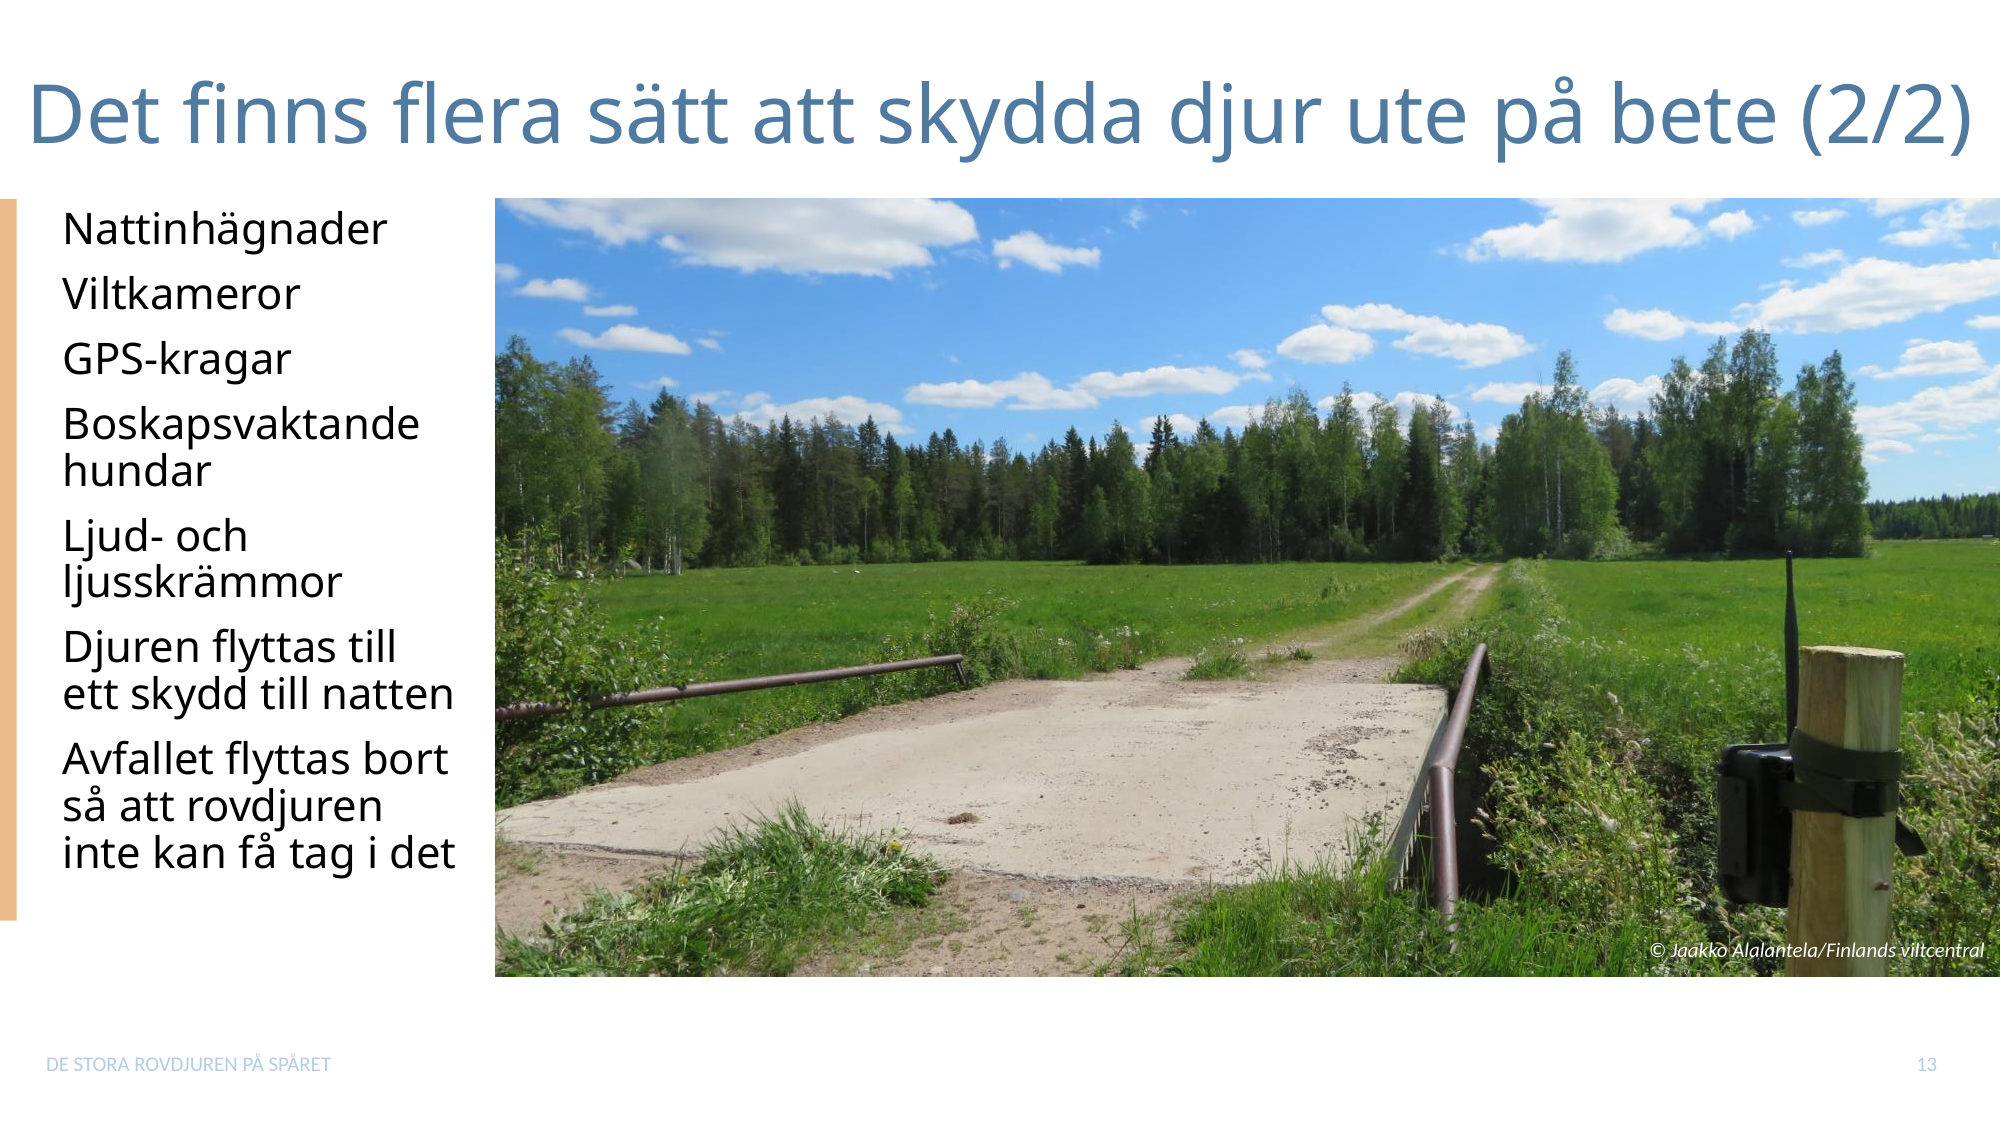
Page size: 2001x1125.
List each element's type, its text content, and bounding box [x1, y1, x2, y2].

picture [495, 198, 2000, 977]
list Nattinhägnader Viltkameror GPS-kragar Boskapsvaktande hundar Ljud- och ljusskrämmor Djuren flyttas till ett skydd till natten Avfallet flyttas bort så att rovdjuren inte kan få tag i det [47, 199, 475, 977]
text_box [0, 198, 18, 922]
slide_number 13 [1502, 1042, 1953, 1103]
title Det finns flera sätt att skydda djur ute på bete (2/2) [0, 59, 2000, 174]
text_box © Jaakko Alalantela/Finlands viltcentral [1146, 977, 2000, 981]
footer DE STORA ROVDJUREN PÅ SPÅRET [31, 1042, 707, 1103]
